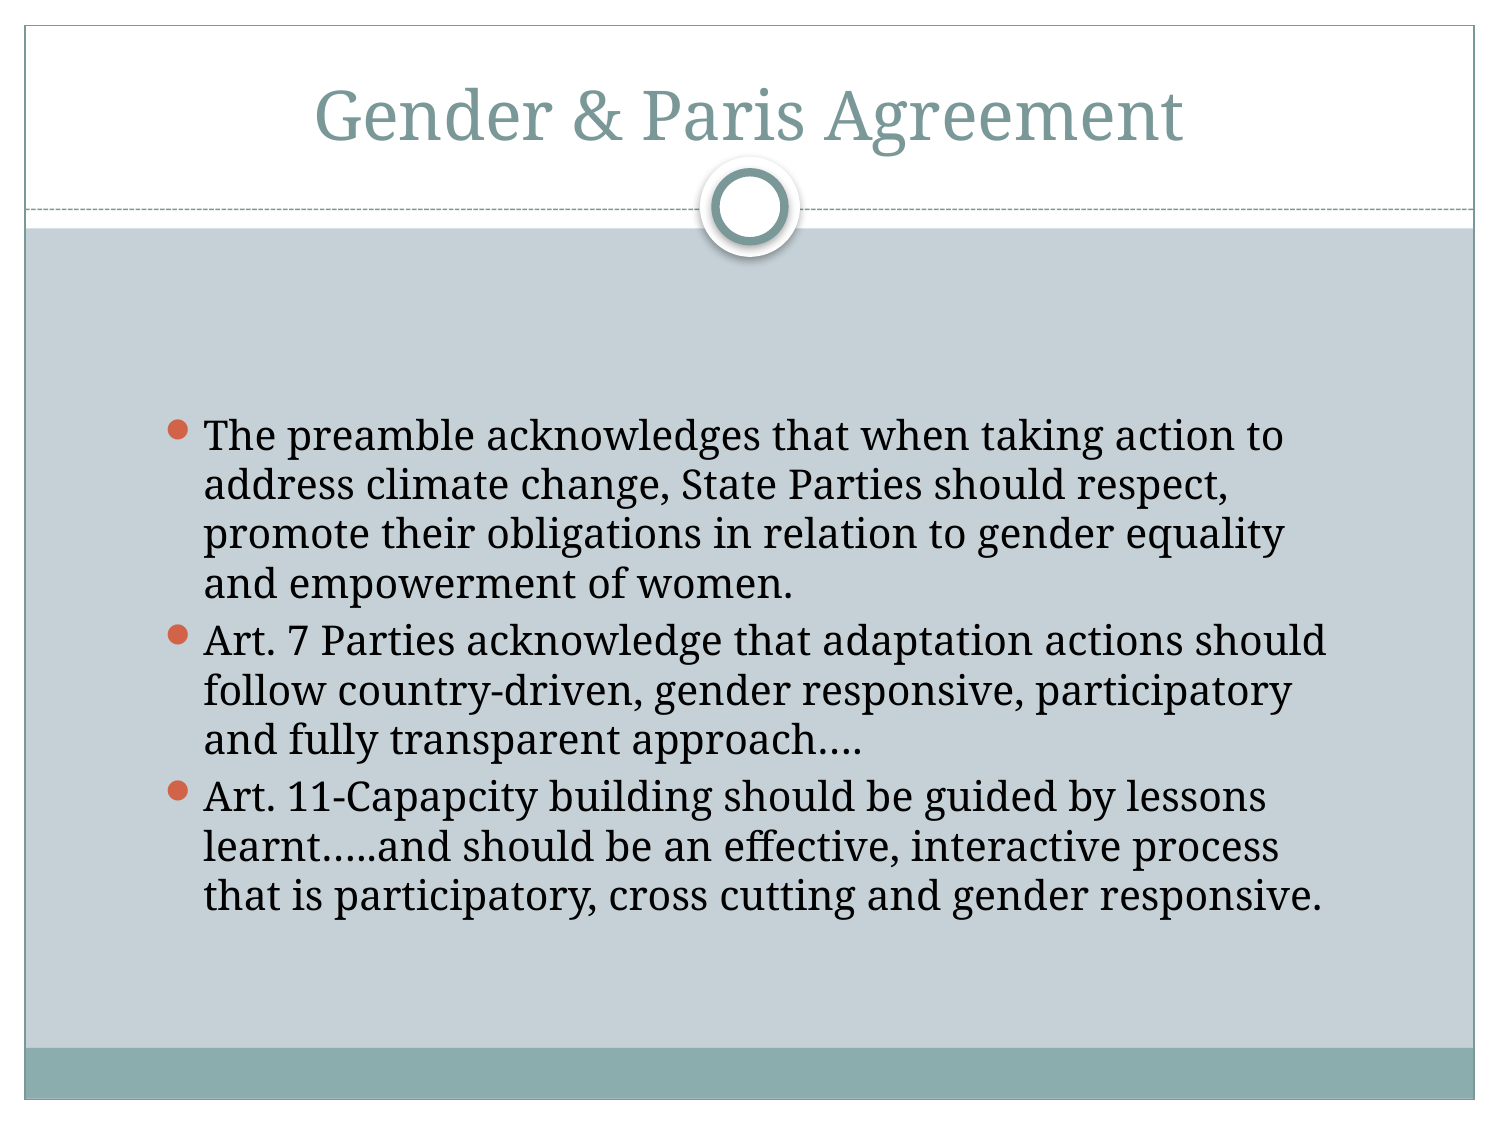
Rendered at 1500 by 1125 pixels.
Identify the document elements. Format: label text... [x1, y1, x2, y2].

list The preamble acknowledges that when taking action to address climate change, State Parties should respect, promote their obligations in relation to gender equality and empowerment of women. Art. 7 Parties acknowledge that adaptation actions should follow country-driven, gender responsive, participatory and fully transparent approach…. Art. 11-Capapcity building should be guided by lessons learnt…..and should be an effective, interactive process that is participatory, cross cutting and gender responsive. [150, 287, 1350, 953]
title Gender & Paris Agreement [49, 37, 1450, 162]
